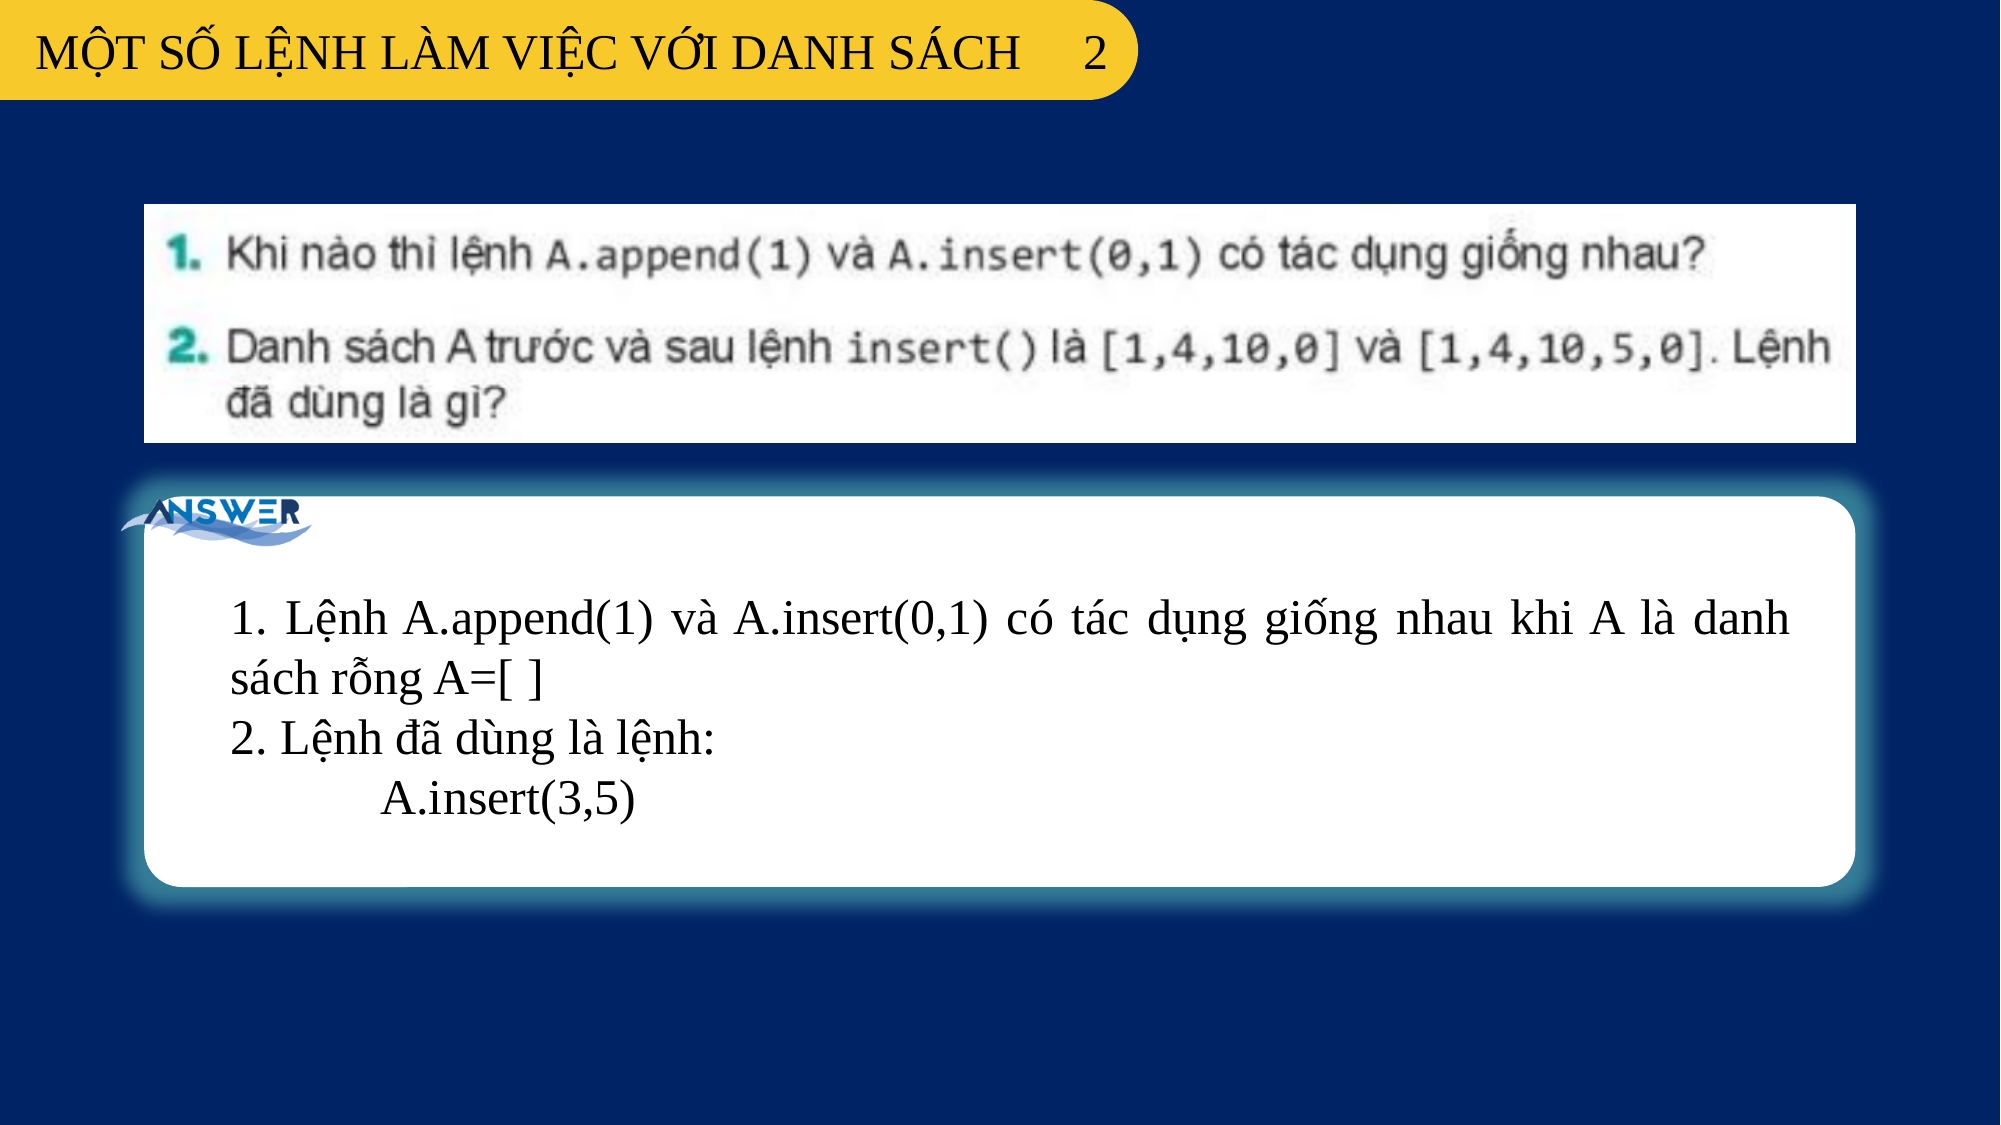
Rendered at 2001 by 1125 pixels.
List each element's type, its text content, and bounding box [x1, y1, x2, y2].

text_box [110, 490, 1856, 887]
text_box MỘT SỐ LỆNH LÀM VIỆC VỚI DANH SÁCH 2 [0, 0, 1140, 102]
picture [144, 204, 1856, 443]
